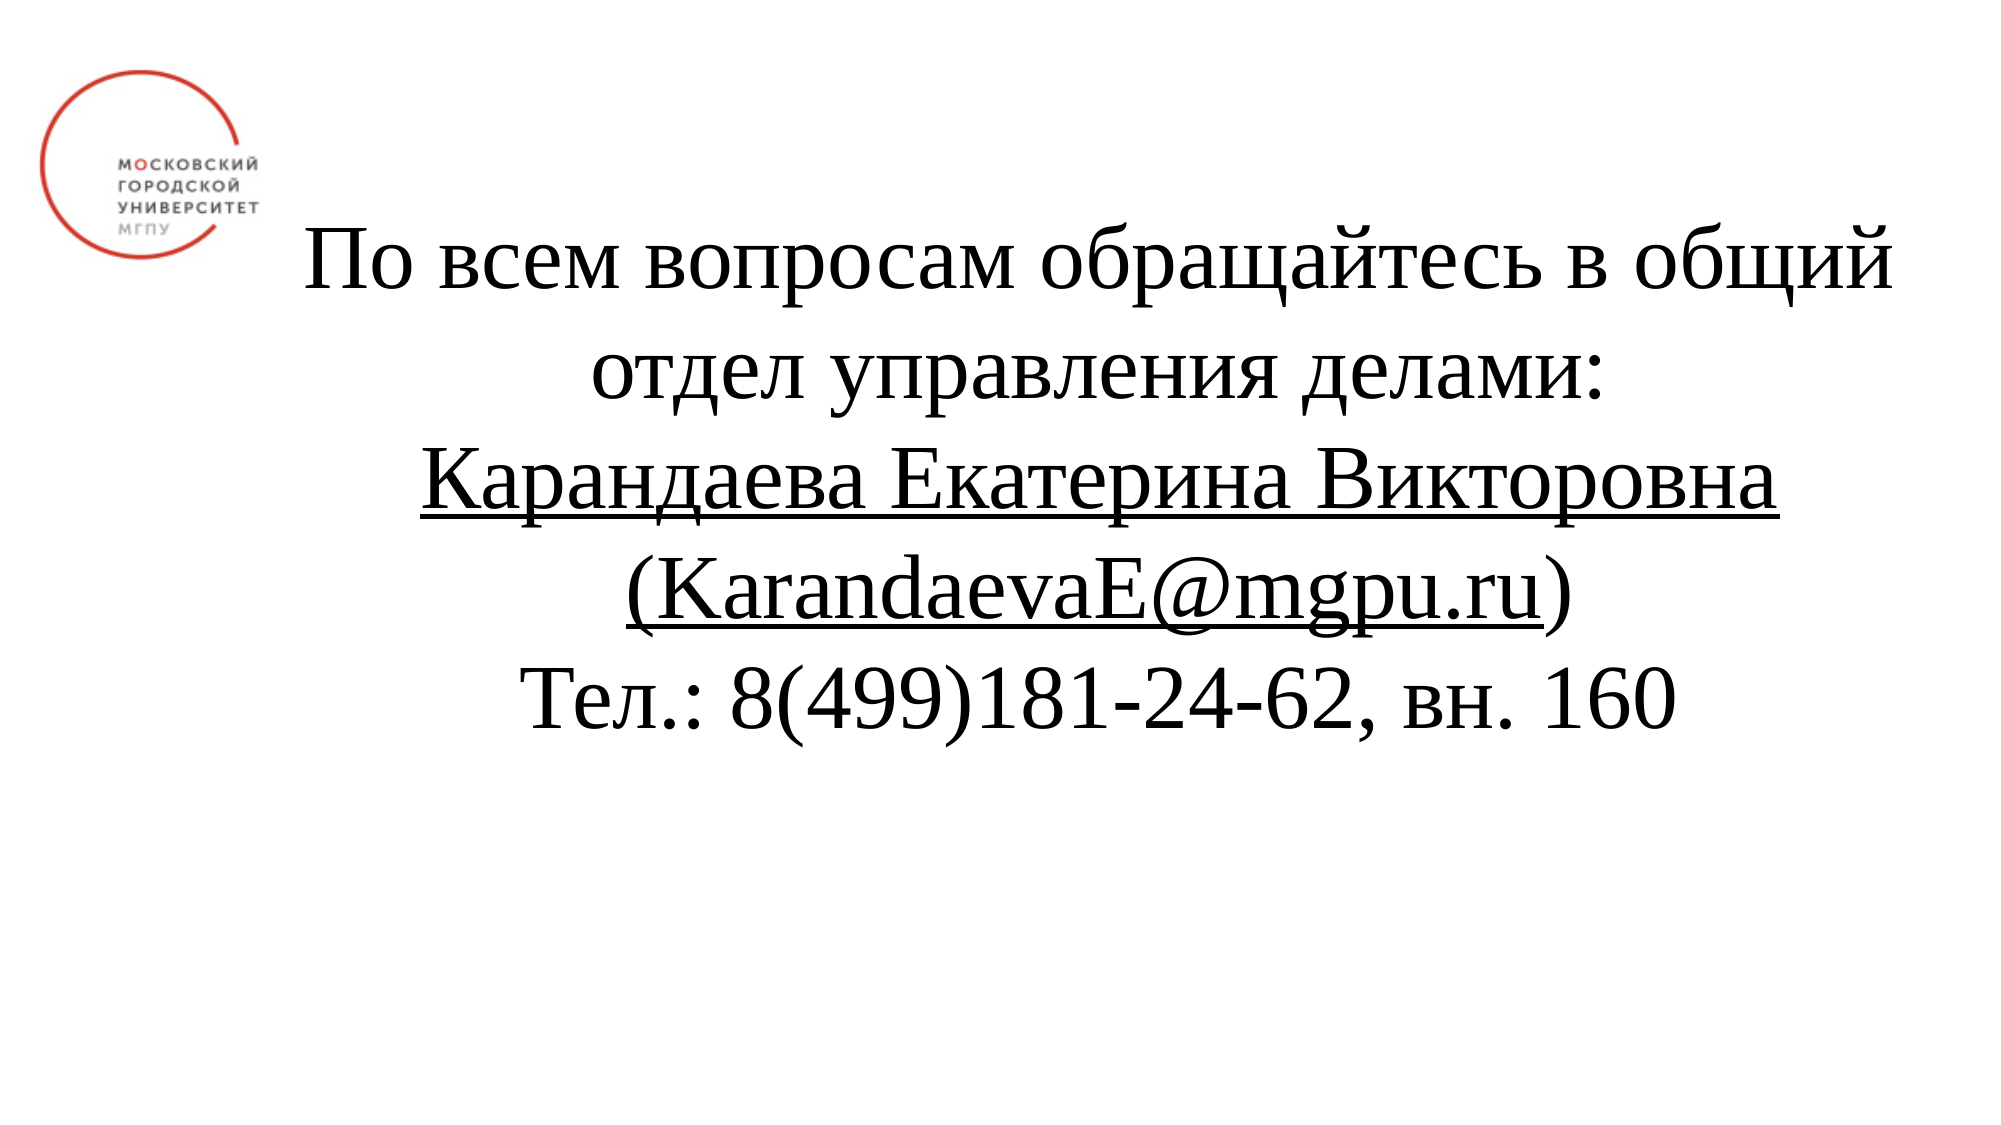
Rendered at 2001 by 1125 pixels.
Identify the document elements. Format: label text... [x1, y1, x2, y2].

picture [15, 27, 531, 302]
text_box По всем вопросам обращайтесь в общий отдел управления делами: Карандаева Екатерина Викторовна (KarandaevaE@mgpu.ru) Тел.: 8(499)181-24-62, вн. 160 [199, 189, 2000, 755]
